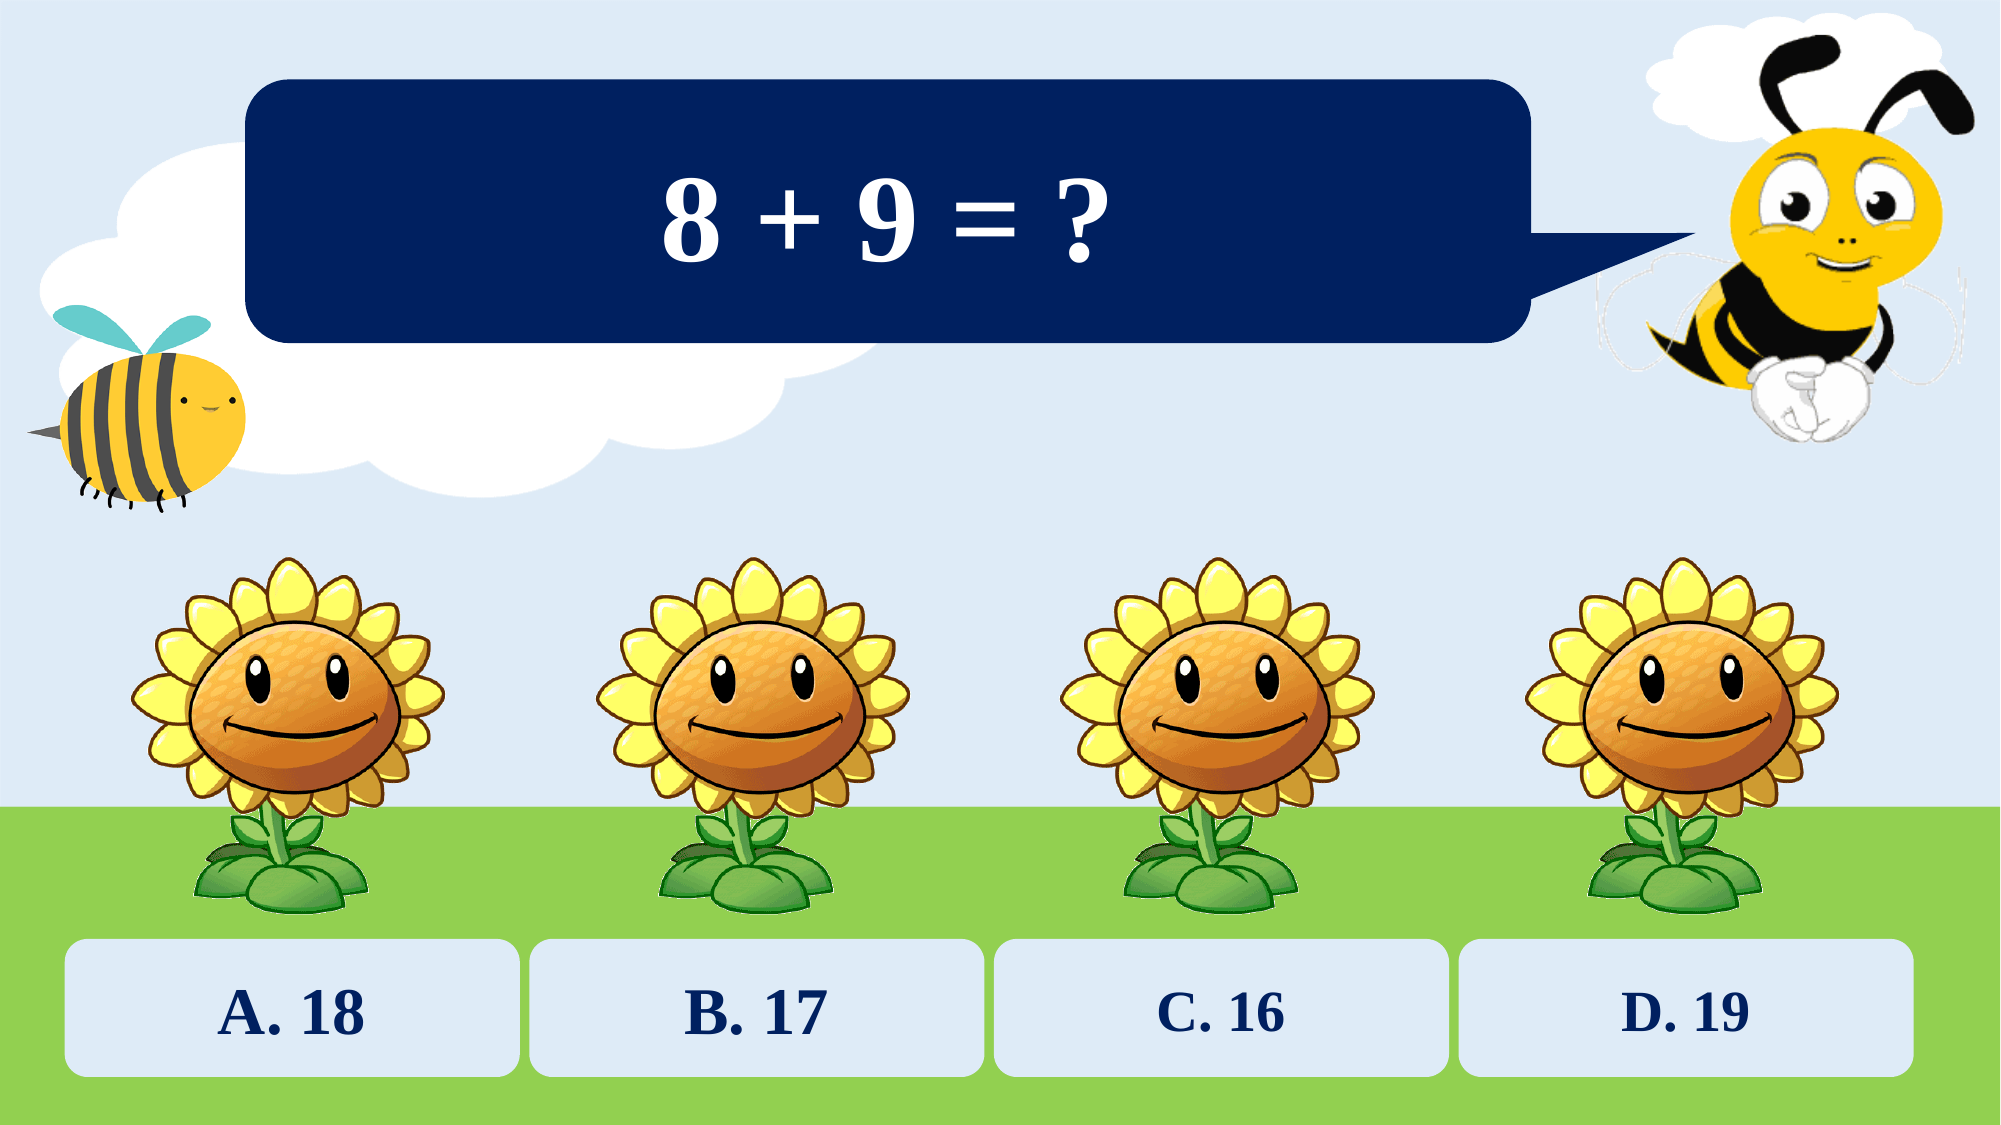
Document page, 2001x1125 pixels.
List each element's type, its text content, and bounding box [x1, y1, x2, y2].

picture [0, 0, 2001, 1125]
text_box B. 17 [528, 943, 986, 1079]
text_box 8 + 9 = ? [244, 78, 1549, 345]
text_box D. 19 [1457, 943, 1915, 1079]
text_box C. 16 [992, 943, 1451, 1079]
text_box A. 18 [63, 943, 521, 1079]
